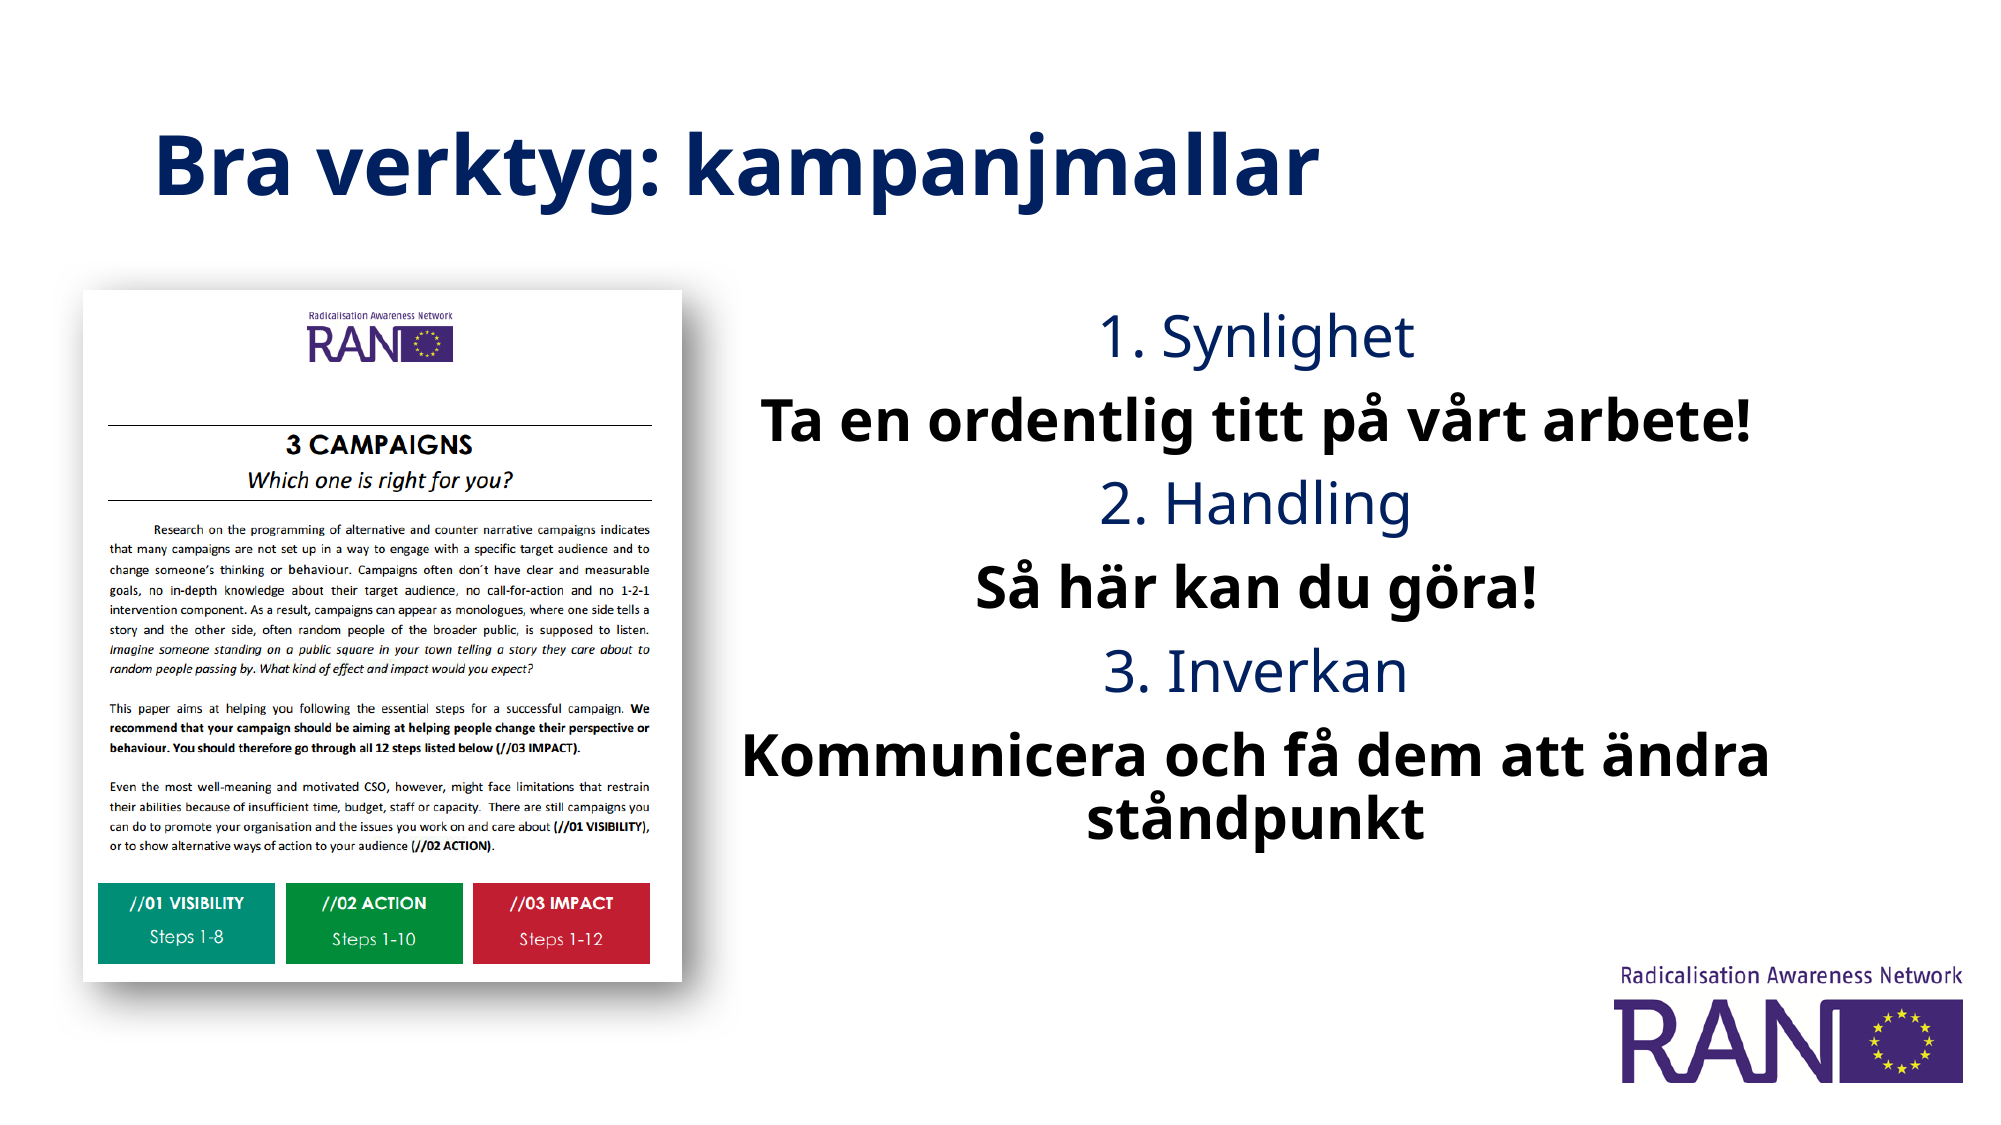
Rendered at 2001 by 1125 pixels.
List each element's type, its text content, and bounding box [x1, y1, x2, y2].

picture [1614, 966, 1963, 1083]
picture [83, 290, 682, 982]
title Bra verktyg: kampanjmallar [137, 59, 1863, 278]
list 1. Synlighet Ta en ordentlig titt på vårt arbete! 2. Handling Så här kan du göra! 3. Inverkan Kommunicera och få dem att ändra ståndpunkt [712, 299, 1810, 1014]
